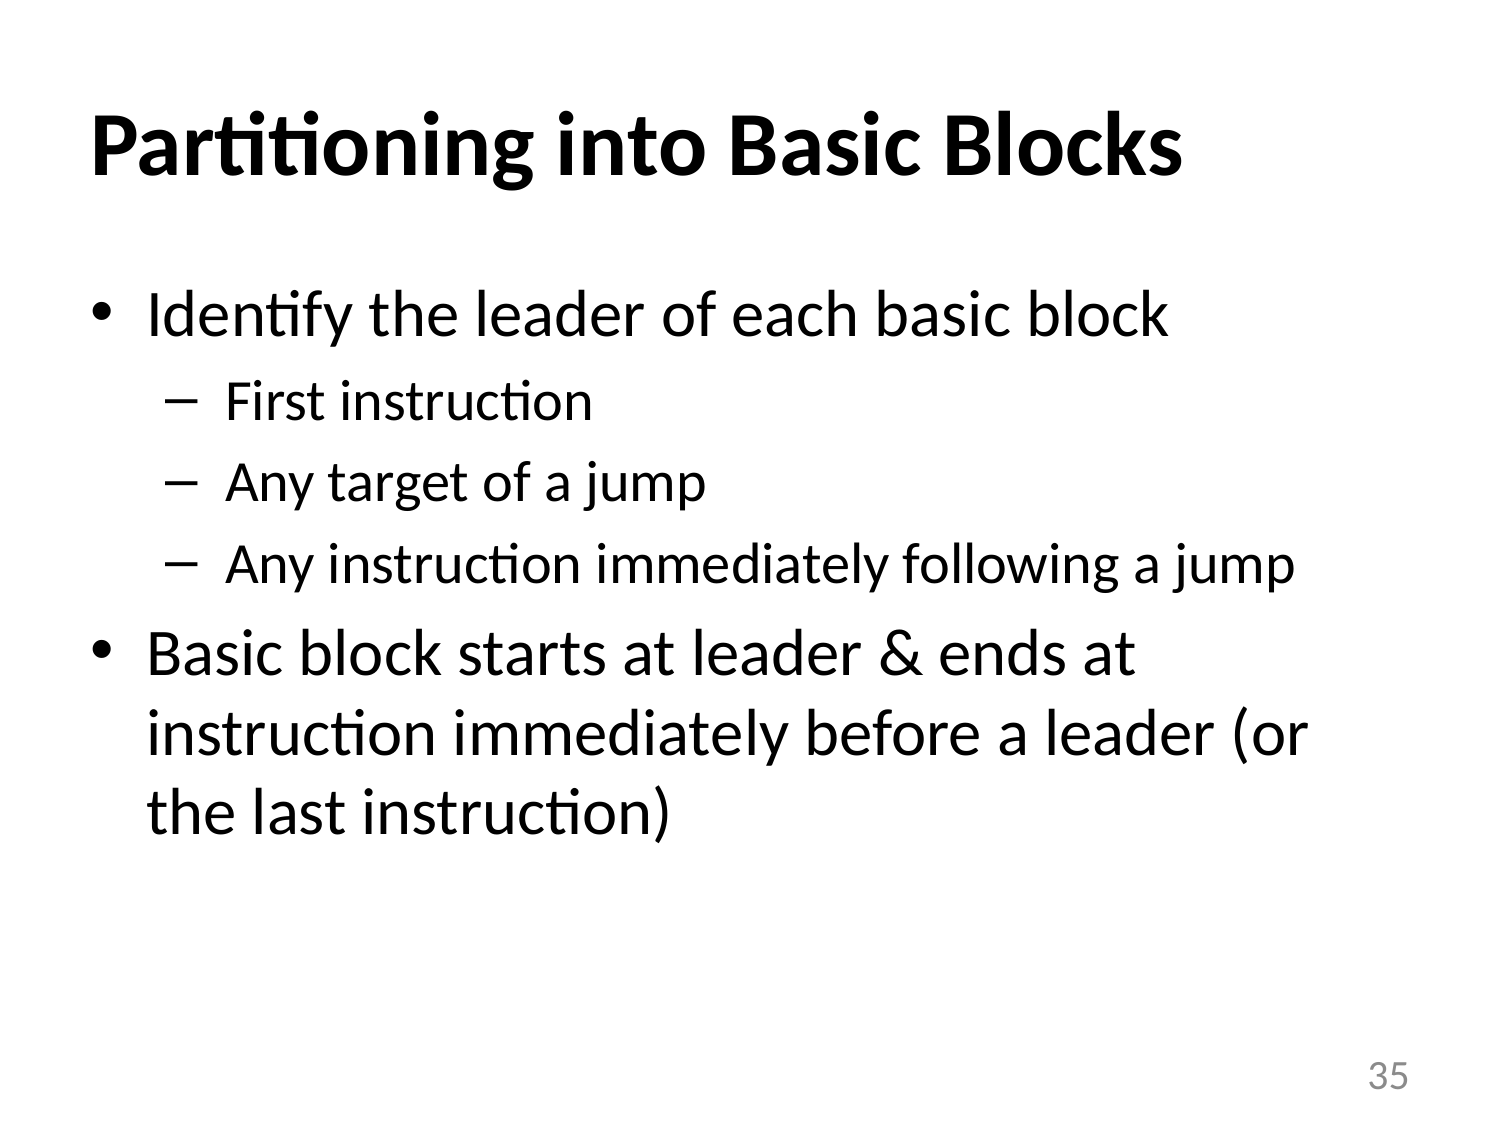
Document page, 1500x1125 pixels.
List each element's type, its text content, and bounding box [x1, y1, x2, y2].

list Identify the leader of each basic block First instruction Any target of a jump Any instruction immediately following a jump Basic block starts at leader & ends at instruction immediately before a leader (or the last instruction) [75, 262, 1425, 1005]
slide_number 35 [1074, 1042, 1425, 1103]
title Partitioning into Basic Blocks [75, 45, 1425, 233]
